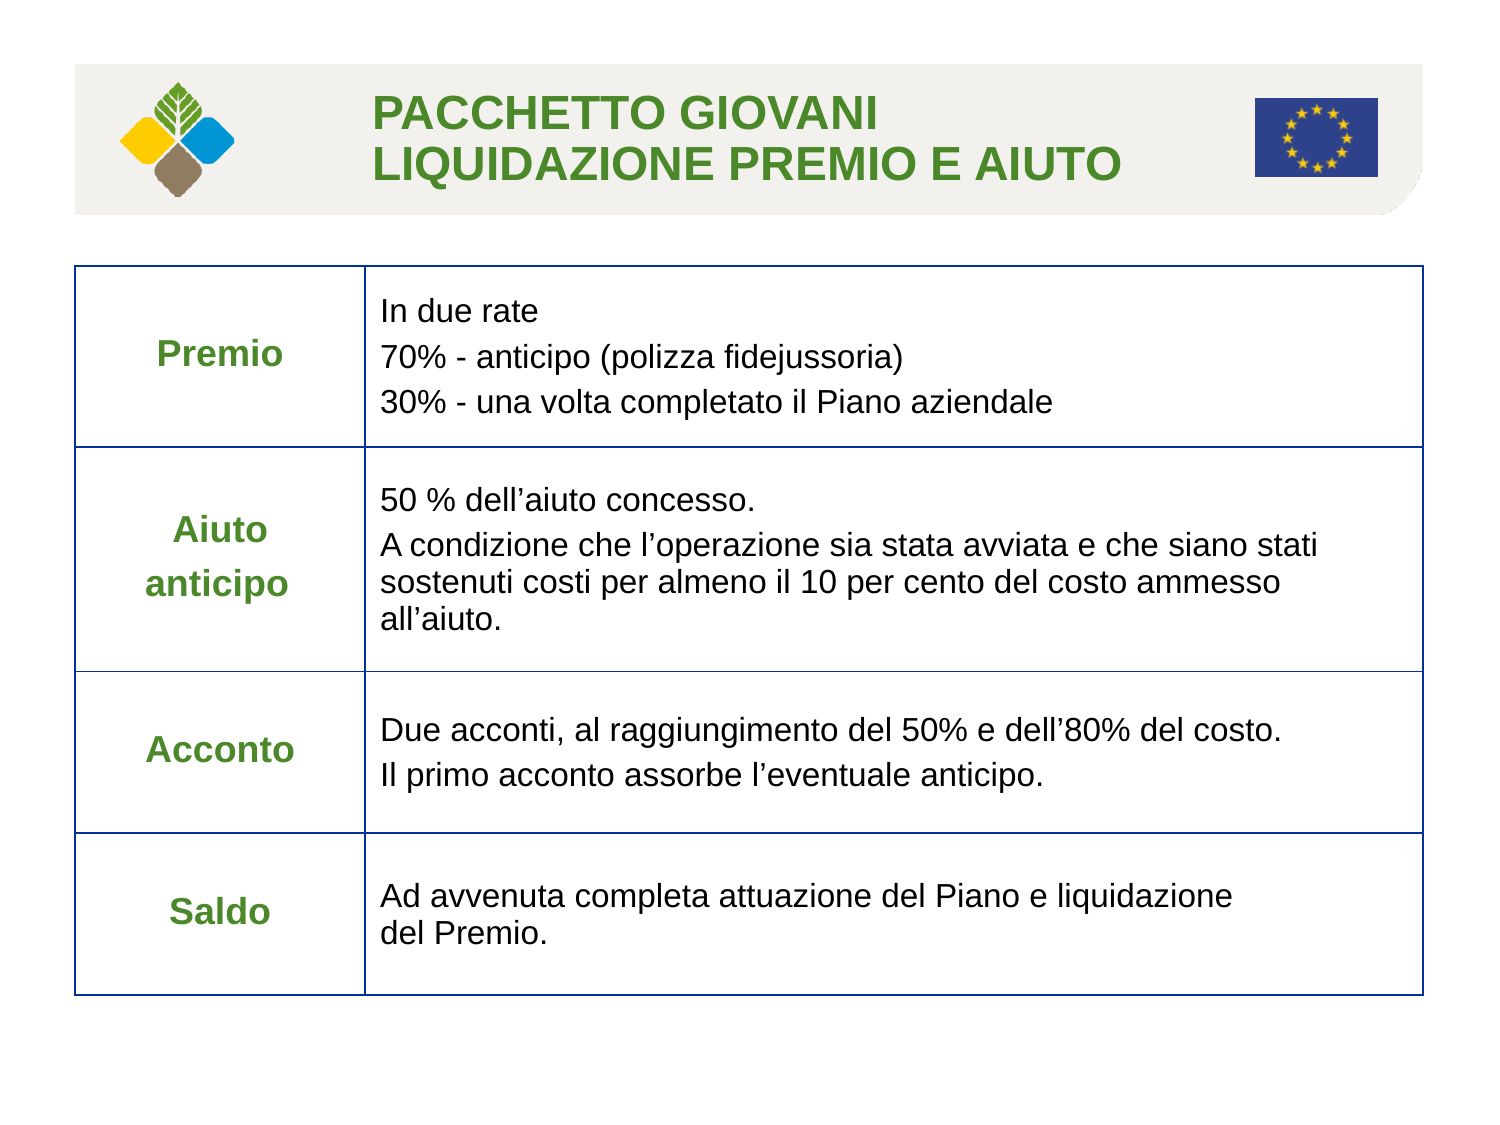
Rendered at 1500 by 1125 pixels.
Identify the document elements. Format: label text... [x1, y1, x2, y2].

table_header Premio [76, 267, 364, 446]
table_cell Ad avvenuta completa attuazione del Piano e liquidazione del Premio. [366, 834, 1422, 994]
table_cell Saldo [76, 834, 364, 994]
table_header In due rate 70% - anticipo (polizza fidejussoria) 30% - una volta completato il Piano aziendale [366, 267, 1422, 446]
table_cell Acconto [76, 672, 364, 832]
table_cell 50 % dell’aiuto concesso. A condizione che l’operazione sia stata avviata e che siano stati sostenuti costi per almeno il 10 per cento del costo ammesso all’aiuto. [366, 448, 1422, 671]
picture [74, 64, 1423, 215]
table_cell Due acconti, al raggiungimento del 50% e dell’80% del costo. Il primo acconto assorbe l’eventuale anticipo. [366, 672, 1422, 832]
table_cell Aiuto anticipo [76, 448, 364, 671]
